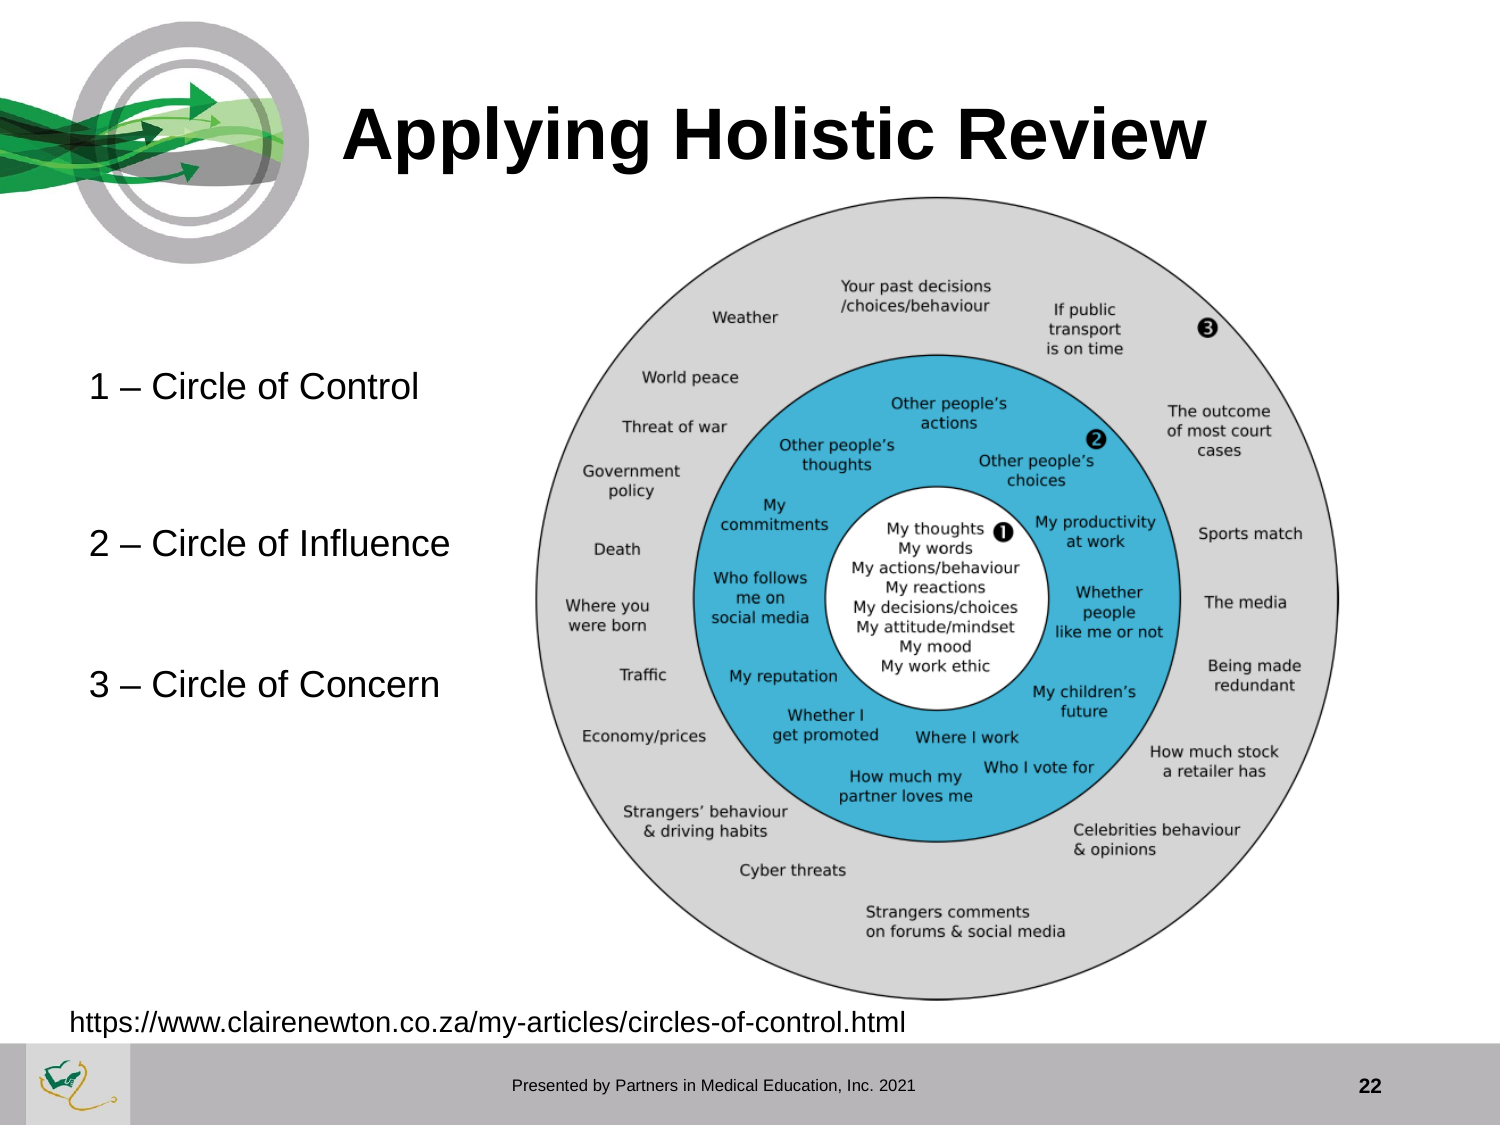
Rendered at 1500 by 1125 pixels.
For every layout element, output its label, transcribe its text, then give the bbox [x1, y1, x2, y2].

footer Presented by Partners in Medical Education, Inc. 2021 [496, 1055, 1004, 1116]
text_box 3 – Circle of Concern [74, 652, 515, 713]
slide_number 22 [1059, 1055, 1397, 1116]
title Applying Holistic Review [326, 27, 1397, 245]
picture [0, 0, 1500, 1125]
text_box 1 – Circle of Control [74, 354, 515, 415]
text_box 2 – Circle of Influence [74, 511, 515, 572]
text_box https://www.clairenewton.co.za/my-articles/circles-of-control.html [54, 996, 975, 1046]
